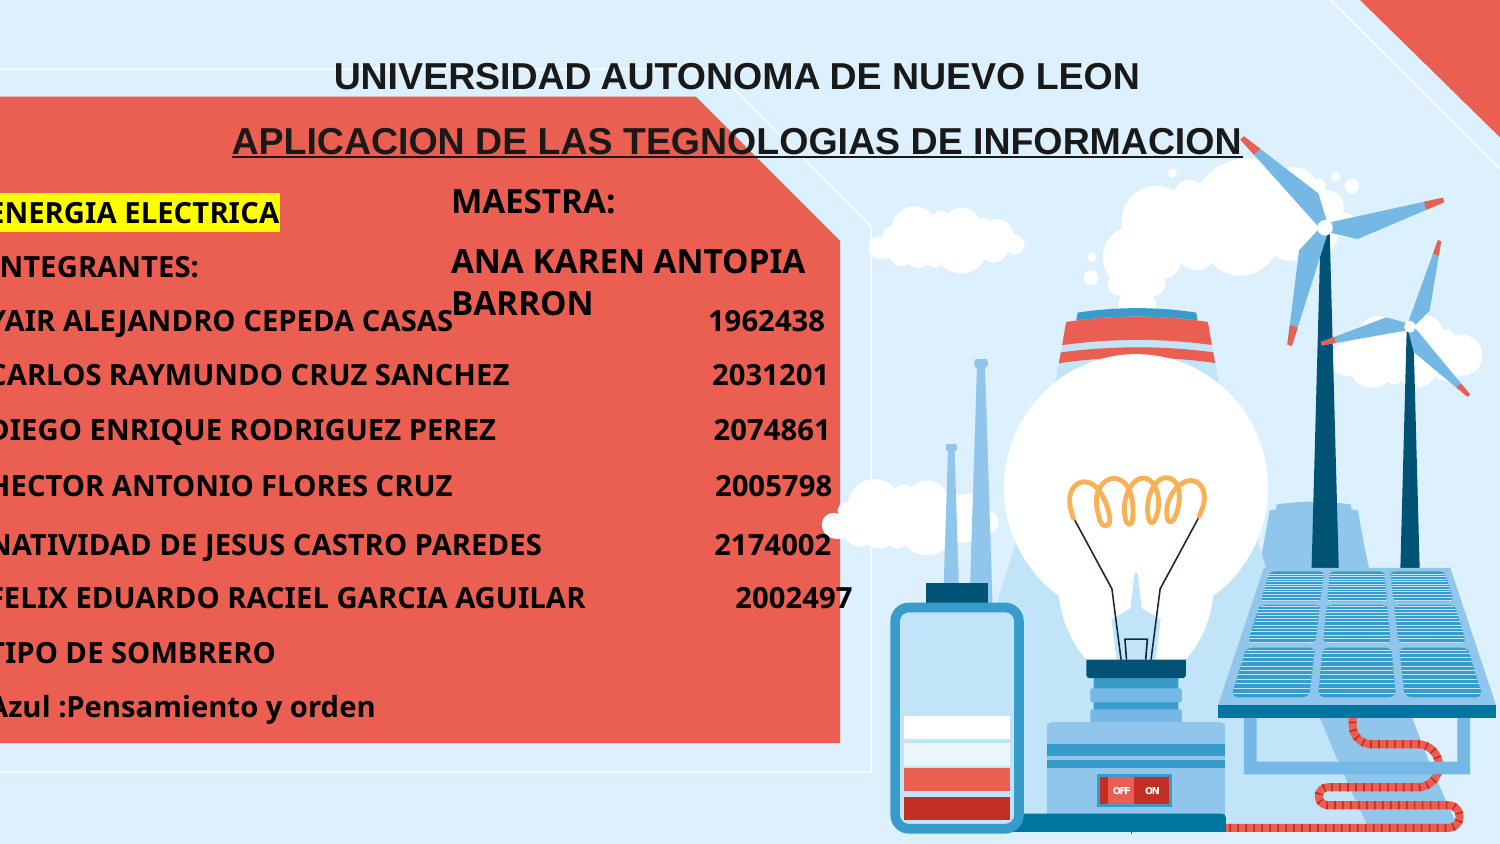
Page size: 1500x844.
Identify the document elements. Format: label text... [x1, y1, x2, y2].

title UNIVERSIDAD AUTONOMA DE NUEVO LEON APLICACION DE LAS TEGNOLOGIAS DE INFORMACION [155, 33, 1319, 184]
text_box ENERGIA ELECTRICA INTEGRANTES: YAIR ALEJANDRO CEPEDA CASAS 1962438 CARLOS RAYMUNDO CRUZ SANCHEZ 2031201 DIEGO ENRIQUE RODRIGUEZ PEREZ 2074861 HECTOR ANTONIO FLORES CRUZ 2005798 NATIVIDAD DE JESUS CASTRO PAREDES 2174002 FELIX EDUARDO RACIEL GARCIA AGUILAR 2002497 TIPO DE SOMBRERO Azul :Pensamiento y orden [0, 184, 815, 785]
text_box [820, 135, 1497, 834]
text_box MAESTRA: ANA KAREN ANTOPIA BARRON [436, 170, 815, 382]
